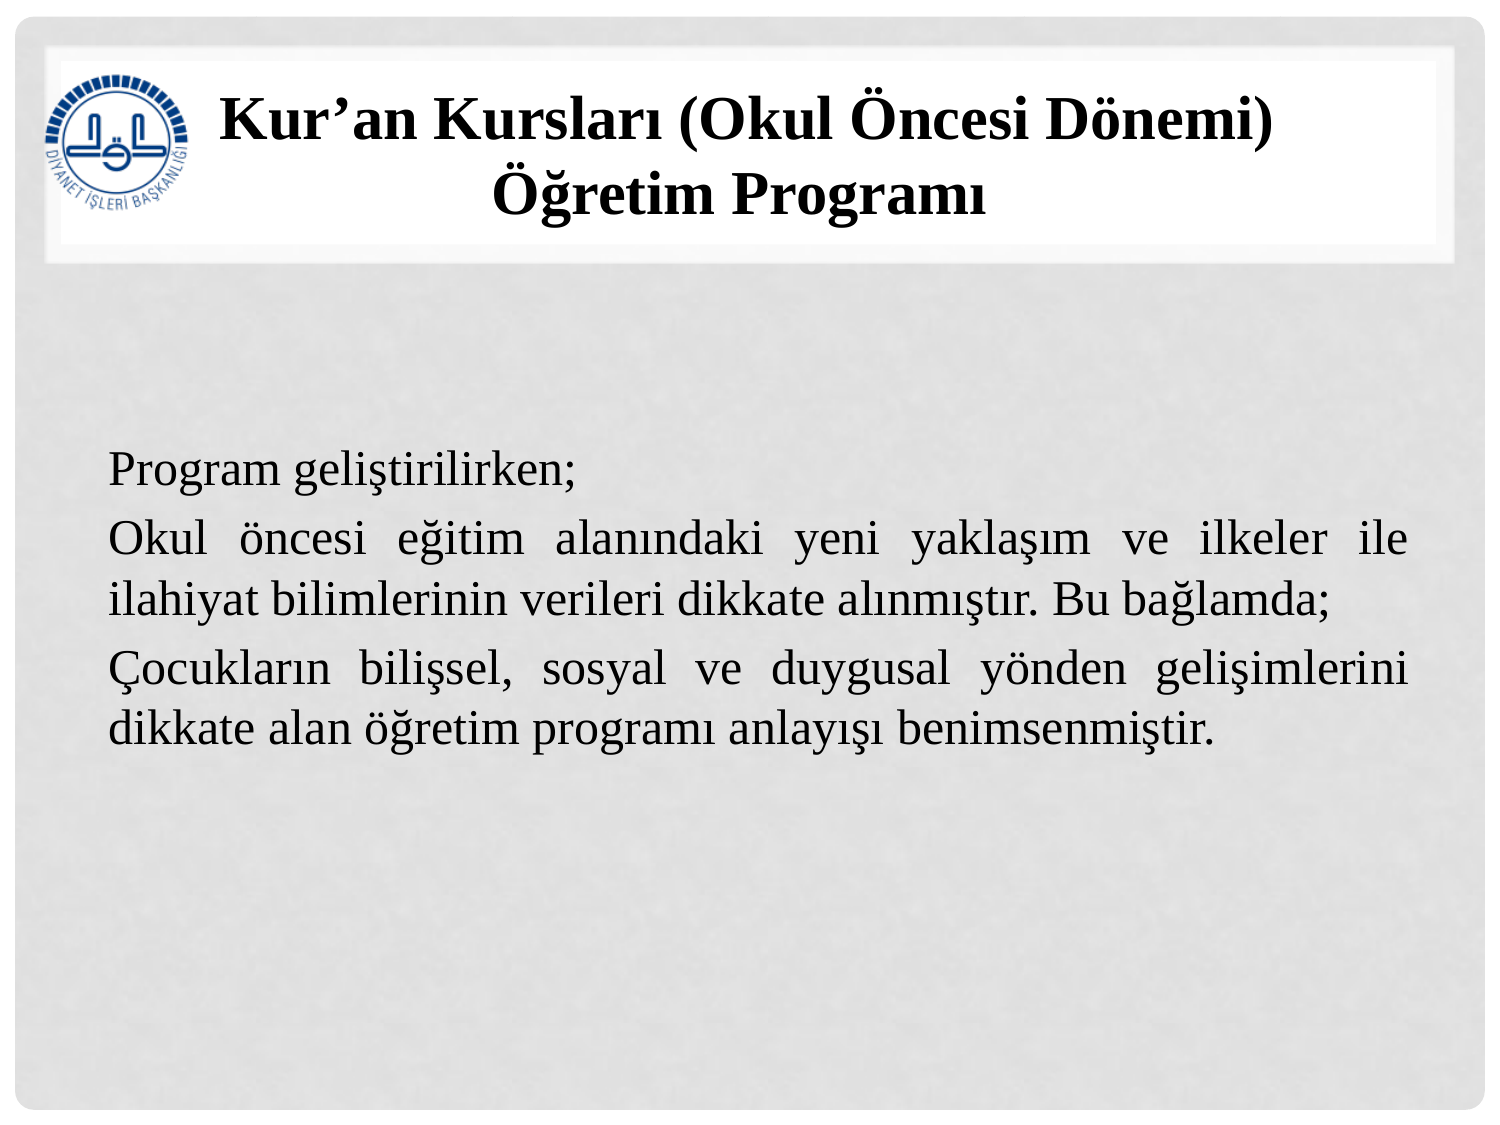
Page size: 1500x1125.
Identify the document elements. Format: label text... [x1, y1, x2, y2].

title Kur’an Kursları (Okul Öncesi Dönemi) Öğretim Programı [69, 66, 1425, 238]
picture [40, 71, 192, 214]
list Program geliştirilirken; Okul öncesi eğitim alanındaki yeni yaklaşım ve ilkeler ile ilahiyat bilimlerinin verileri dikkate alınmıştır. Bu bağlamda; Çocukların bilişsel, sosyal ve duygusal yönden gelişimlerini dikkate alan öğretim programı anlayışı benimsenmiştir. [75, 287, 1425, 1005]
